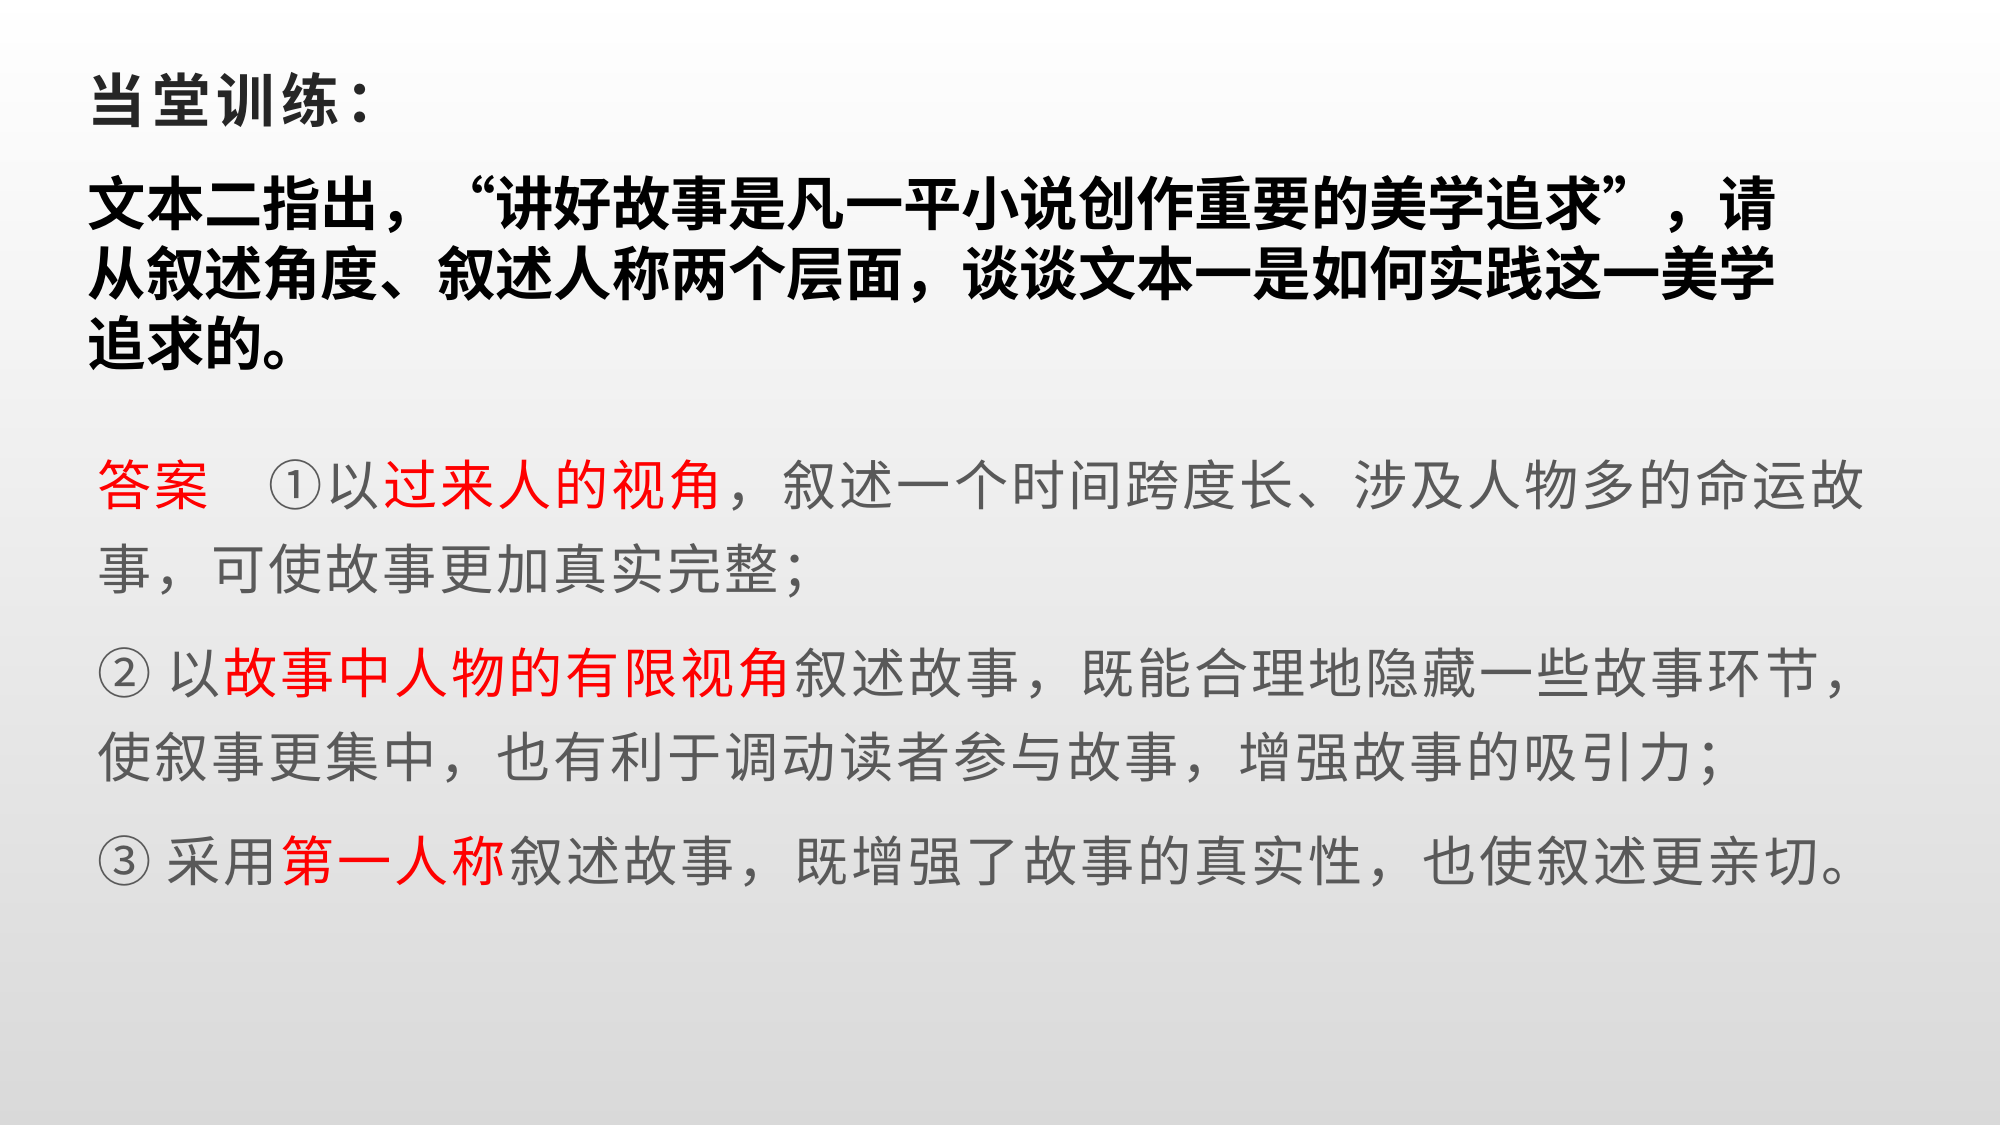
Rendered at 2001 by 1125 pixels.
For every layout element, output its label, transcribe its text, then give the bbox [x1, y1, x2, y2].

text_box 文本二指出，“讲好故事是凡一平小说创作重要的美学追求”，请从叙述角度、叙述人称两个层面，谈谈文本一是如何实践这一美学追求的。 [73, 159, 1831, 409]
title 当堂训练： [73, 26, 1900, 174]
list 答案 ①以过来人的视角，叙述一个时间跨度长、涉及人物多的命运故事，可使故事更加真实完整； ②以故事中人物的有限视角叙述故事，既能合理地隐藏一些故事环节，使叙事更集中，也有利于调动读者参与故事，增强故事的吸引力； ③采用第一人称叙述故事，既增强了故事的真实性，也使叙述更亲切。 [82, 339, 1900, 1026]
